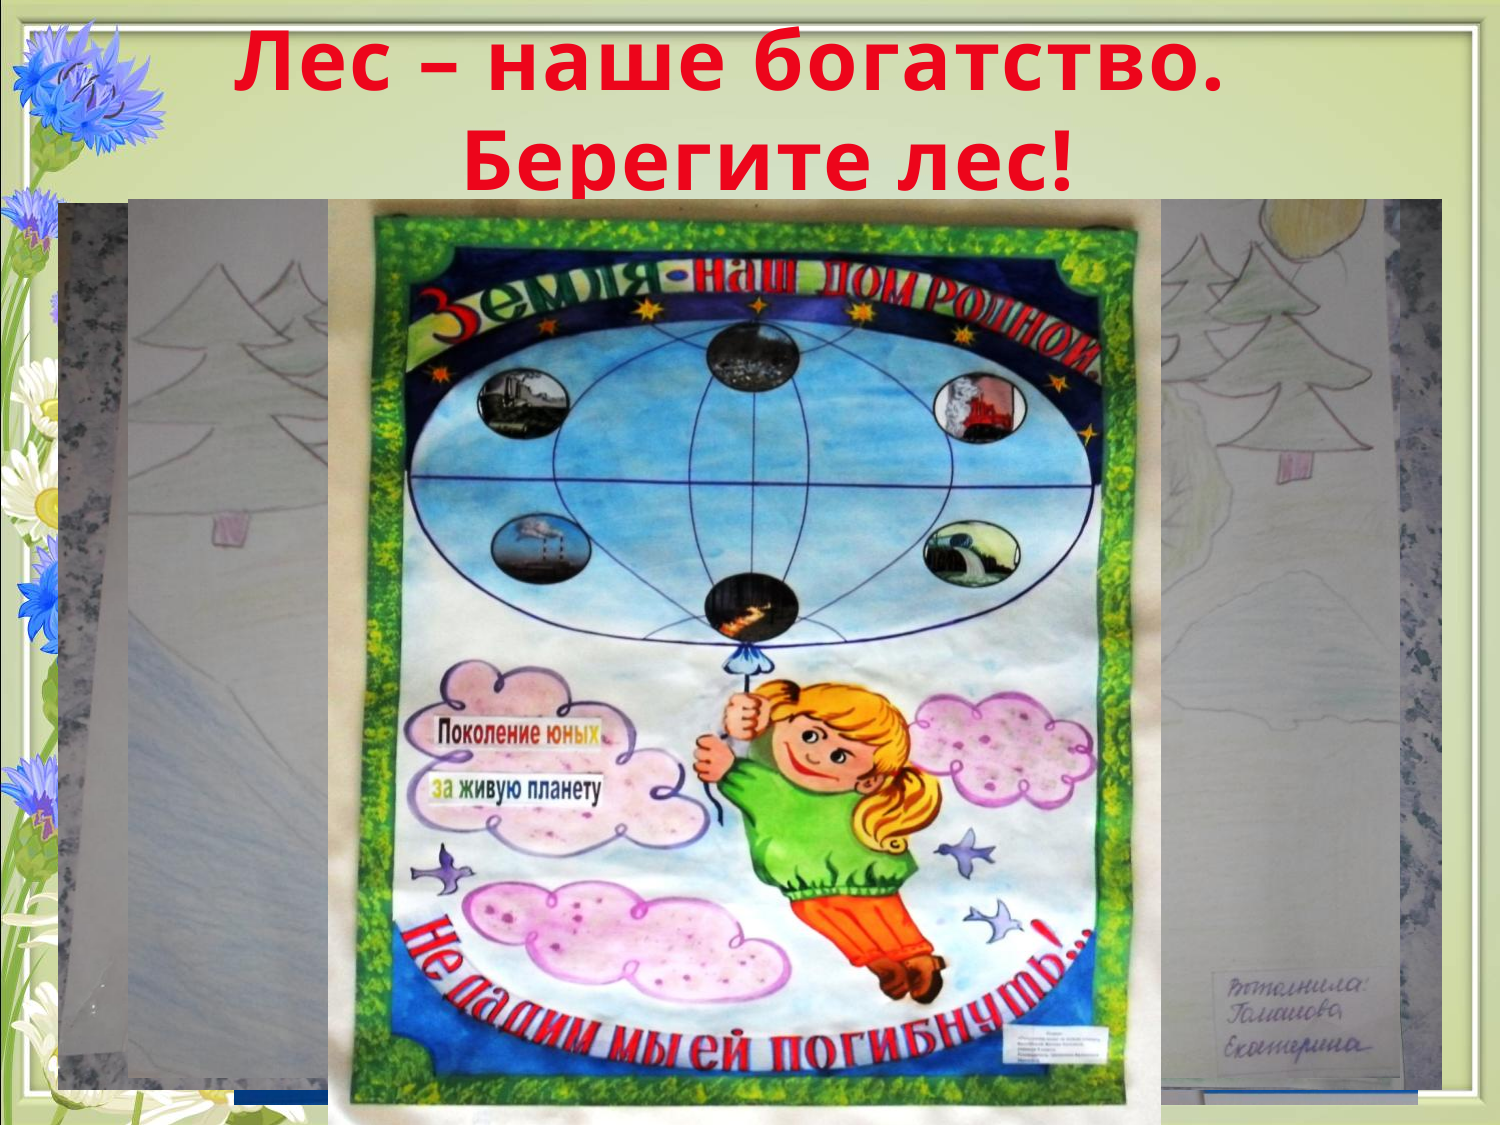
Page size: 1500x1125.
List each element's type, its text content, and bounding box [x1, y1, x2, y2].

text_box Лес – наше богатство. Берегите лес! [93, 0, 1442, 201]
picture [0, 0, 1500, 1125]
